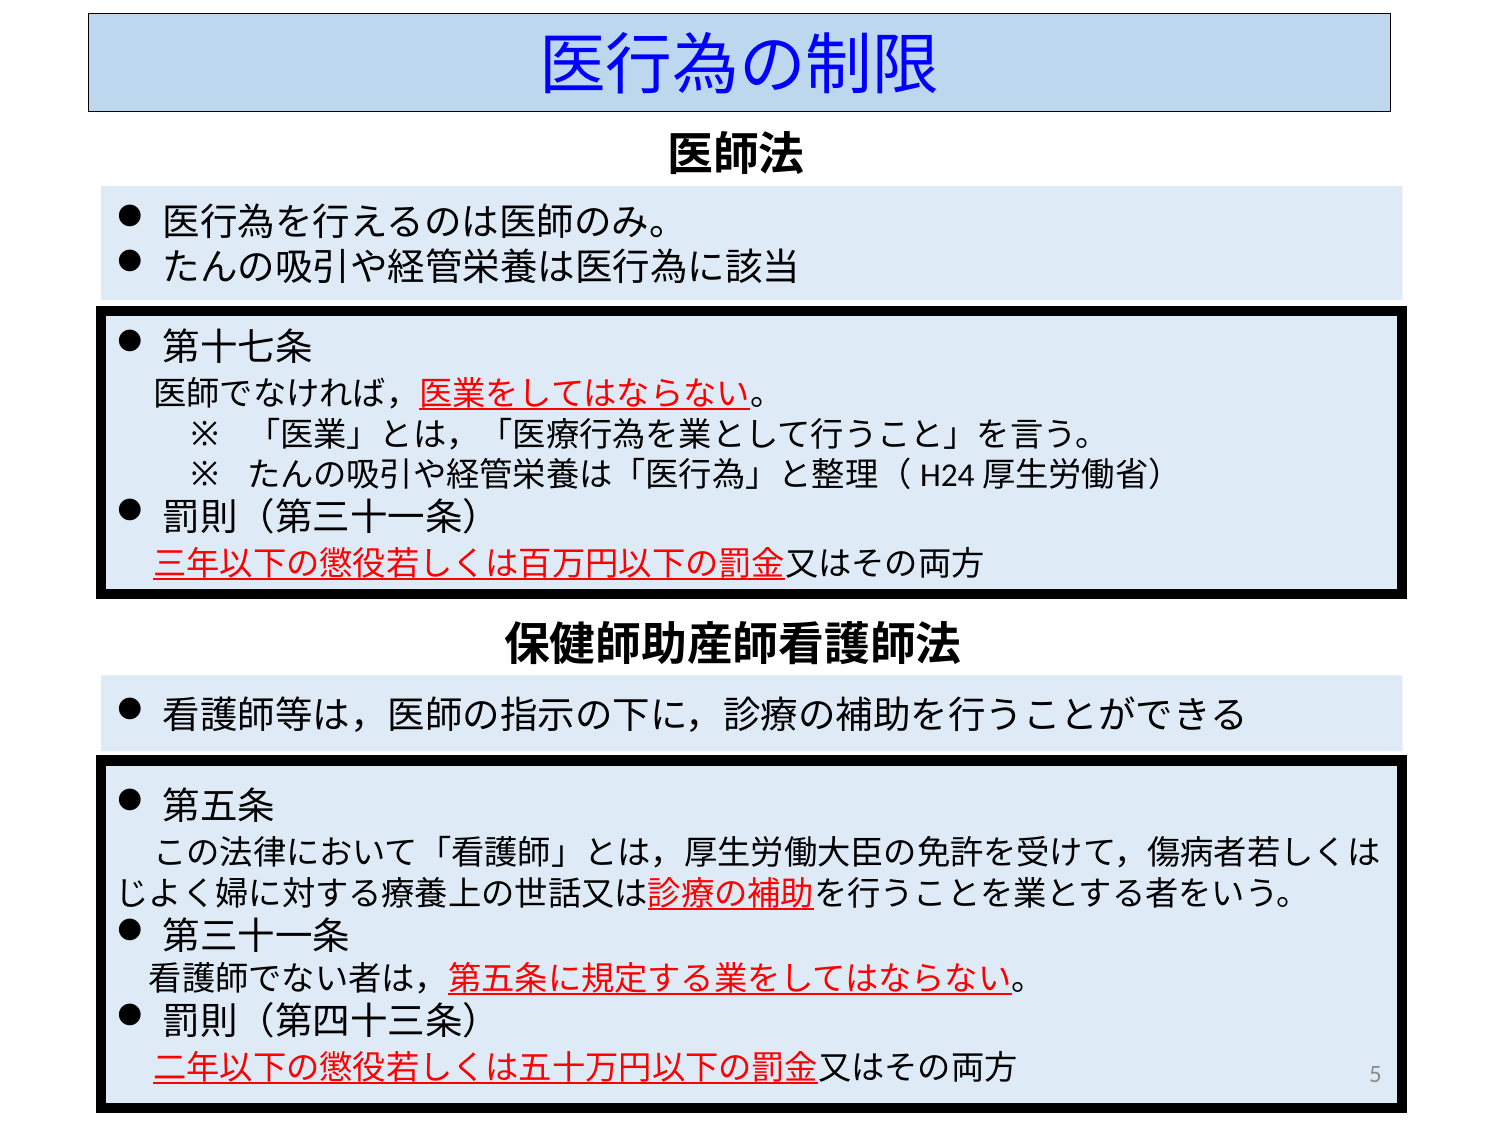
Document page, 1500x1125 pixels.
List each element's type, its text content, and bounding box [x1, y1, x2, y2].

slide_number 5 [1059, 1042, 1397, 1103]
text_box 保健師助産師看護師法 [489, 607, 990, 674]
text_box 看護師等は，医師の指示の下に，診療の補助を行うことができる [100, 674, 1403, 752]
text_box 第十七条 医師でなければ，医業をしてはならない。 「医業」とは，「医療行為を業として行うこと」を言う。 たんの吸引や経管栄養は「医行為」と整理（H24厚生労働省） 罰則（第三十一条） 三年以下の懲役若しくは百万円以下の罰金又はその両方 [100, 310, 1403, 595]
text_box 第五条 この法律において「看護師」とは，厚生労働大臣の免許を受けて，傷病者若しくはじよく婦に対する療養上の世話又は診療の補助を行うことを業とする者をいう。 第三十一条 看護師でない者は，第五条に規定する業をしてはならない。 罰則（第四十三条） 二年以下の懲役若しくは五十万円以下の罰金又はその両方 [100, 759, 1403, 1109]
text_box 医行為の制限 [88, 13, 1391, 112]
text_box 医行為を行えるのは医師のみ。 たんの吸引や経管栄養は医行為に該当 [100, 185, 1403, 301]
text_box 医師法 [652, 117, 827, 185]
